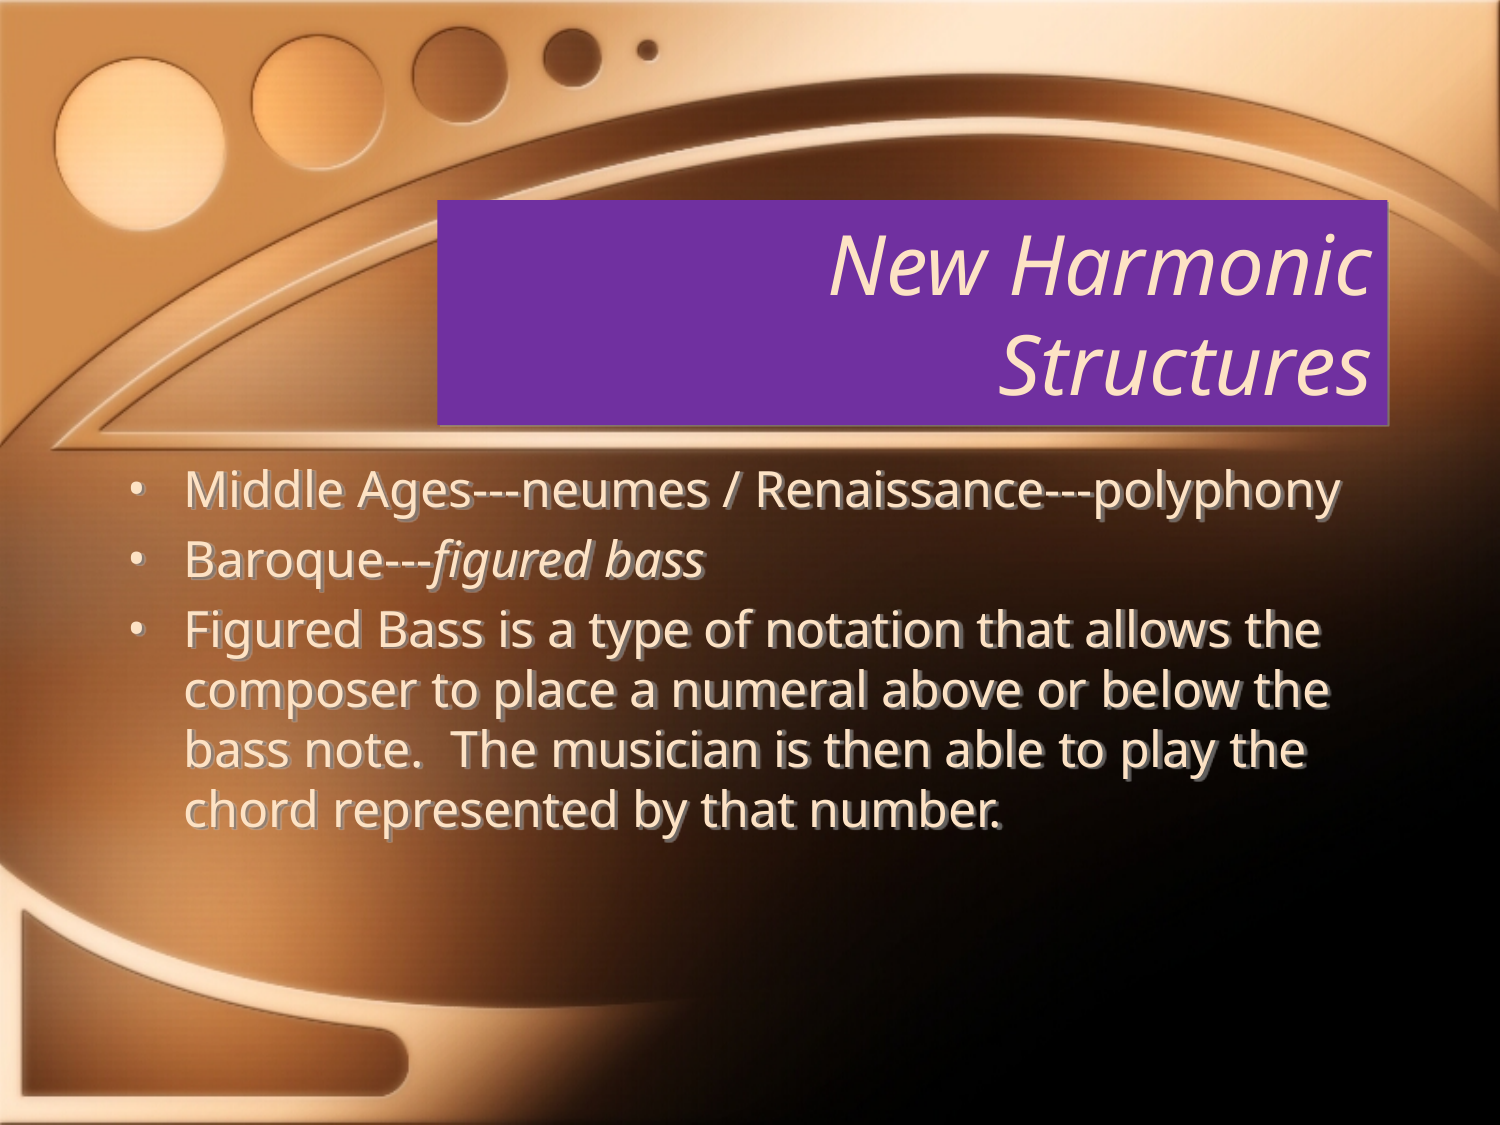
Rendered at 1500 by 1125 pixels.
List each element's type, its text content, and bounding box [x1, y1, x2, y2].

picture [0, 0, 1500, 1125]
title New Harmonic Structures [437, 200, 1388, 425]
list Middle Ages---neumes / Renaissance---polyphony Baroque---figured bass Figured Bass is a type of notation that allows the composer to place a numeral above or below the bass note. The musician is then able to play the chord represented by that number. [112, 450, 1388, 988]
